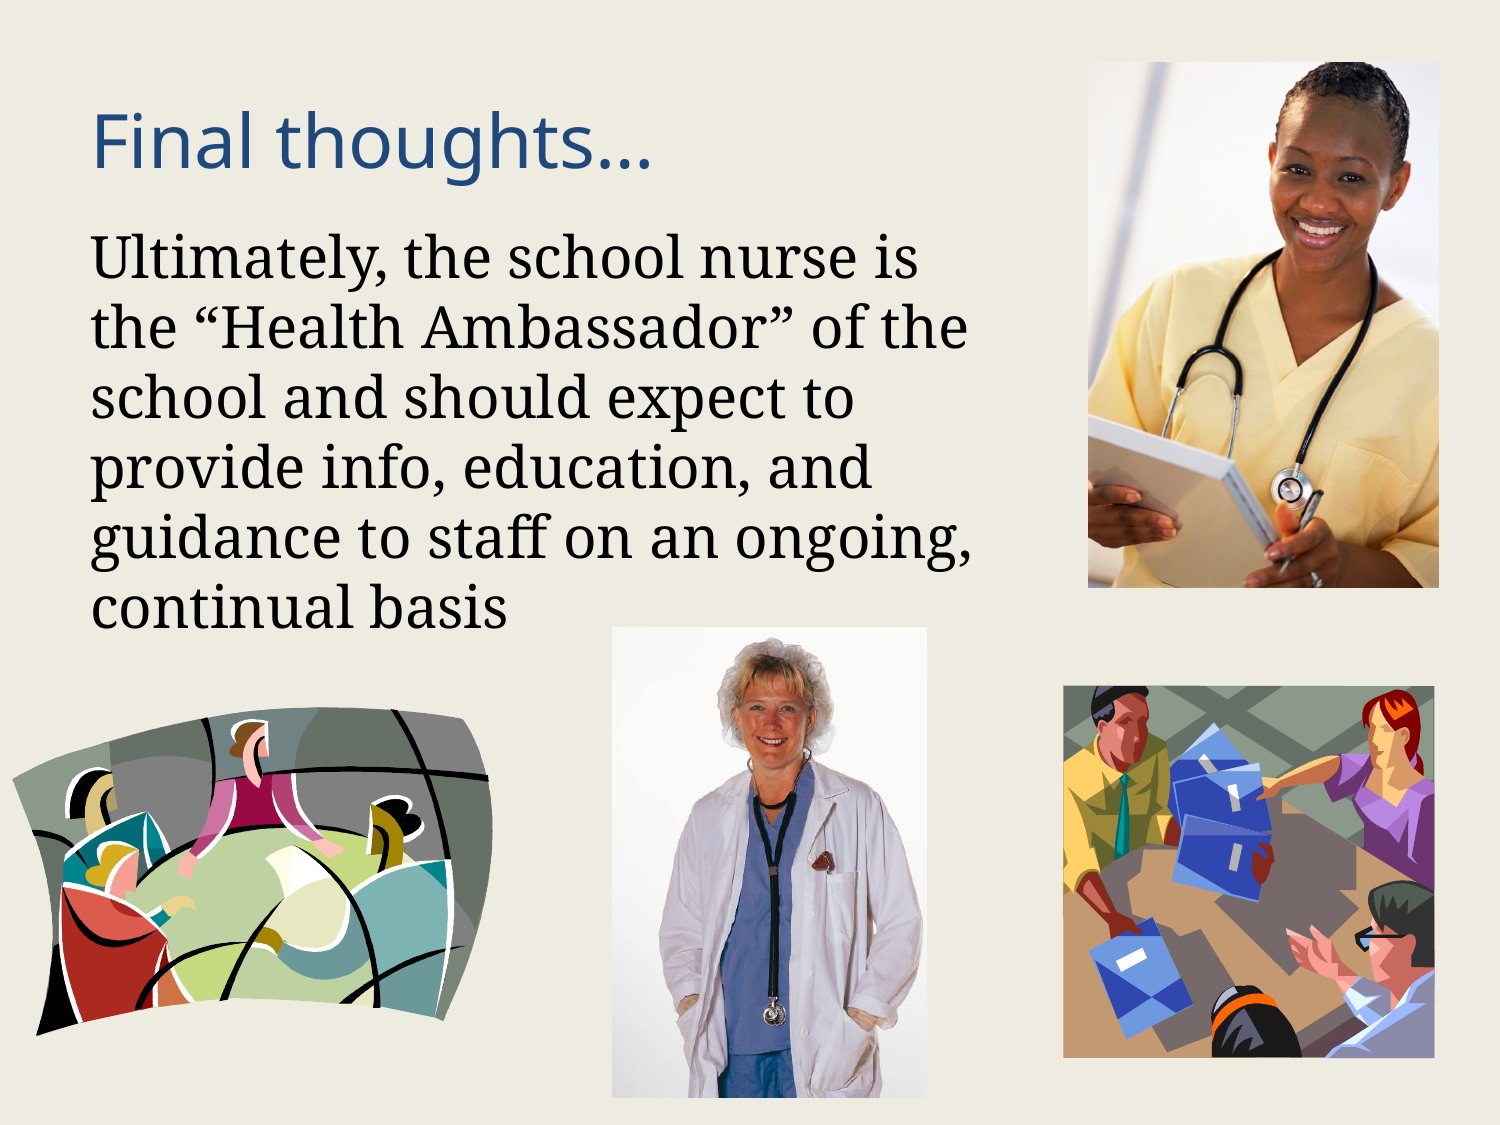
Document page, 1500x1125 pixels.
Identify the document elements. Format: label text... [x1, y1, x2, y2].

picture [1063, 680, 1439, 1063]
picture [12, 702, 498, 1042]
picture [1088, 62, 1439, 588]
picture [612, 627, 928, 1098]
list Ultimately, the school nurse is the “Health Ambassador” of the school and should expect to provide info, education, and guidance to staff on an ongoing, continual basis [75, 212, 1013, 663]
title Final thoughts… [75, 45, 1425, 233]
